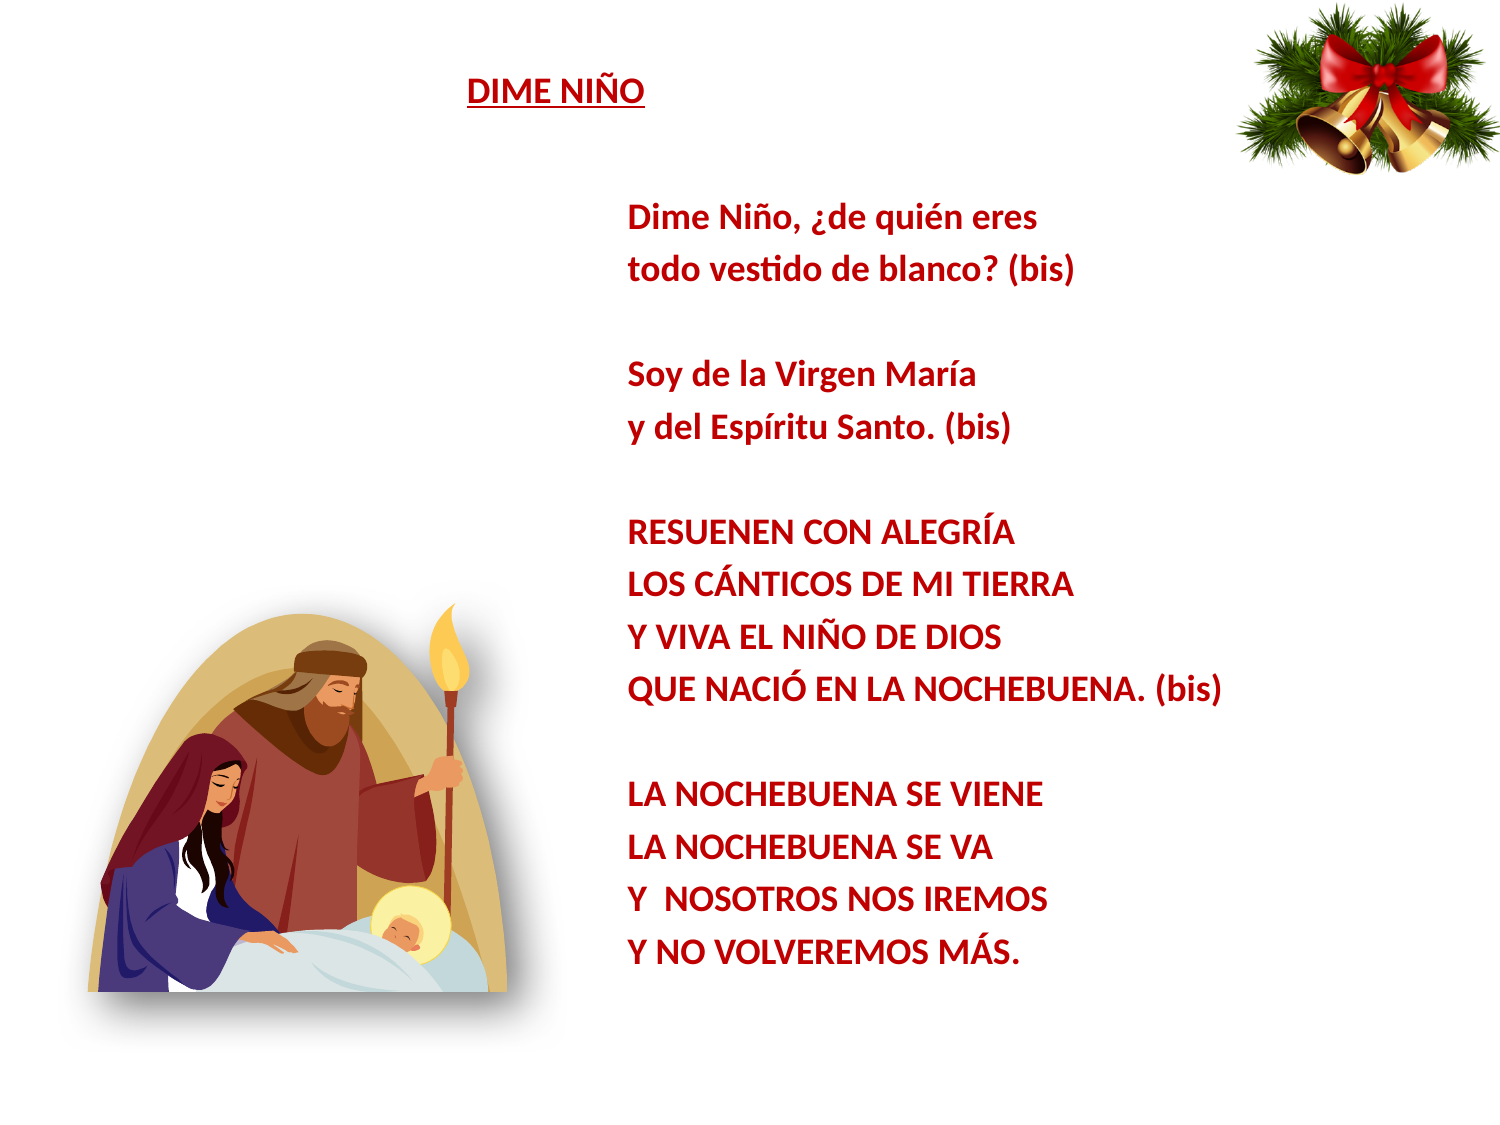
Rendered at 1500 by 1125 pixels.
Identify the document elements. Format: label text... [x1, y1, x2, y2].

text_box Dime Niño, ¿de quién eres todo vestido de blanco? (bis) Soy de la Virgen María y del Espíritu Santo. (bis) RESUENEN CON ALEGRÍA LOS CÁNTICOS DE MI TIERRA Y VIVA EL NIÑO DE DIOS QUE NACIÓ EN LA NOCHEBUENA. (bis) LA NOCHEBUENA SE VIENE LA NOCHEBUENA SE VA Y NOSOTROS NOS IREMOS Y NO VOLVEREMOS MÁS. [612, 184, 1370, 1021]
picture [85, 602, 507, 992]
text_box DIME NIÑO [452, 58, 660, 119]
picture [1235, 2, 1500, 176]
